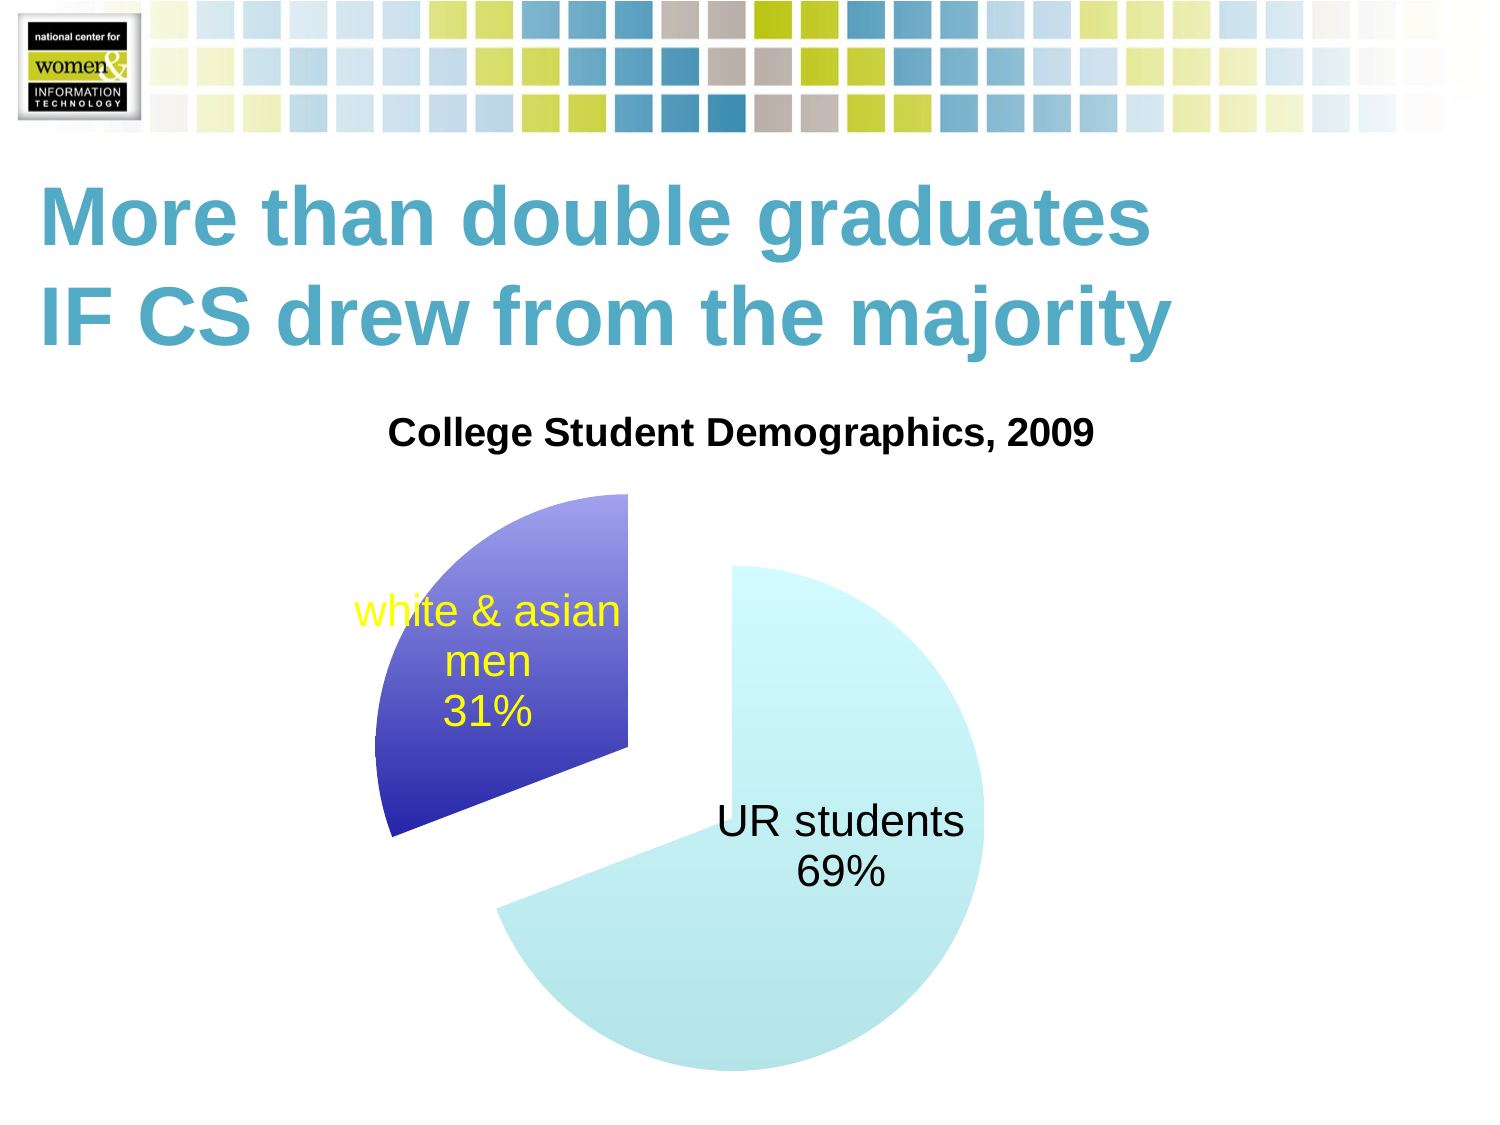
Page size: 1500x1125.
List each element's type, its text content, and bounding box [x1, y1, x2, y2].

picture [0, 1, 1500, 137]
title More than double graduates IF CS drew from the majority [24, 125, 1488, 400]
chart [58, 383, 1405, 1117]
